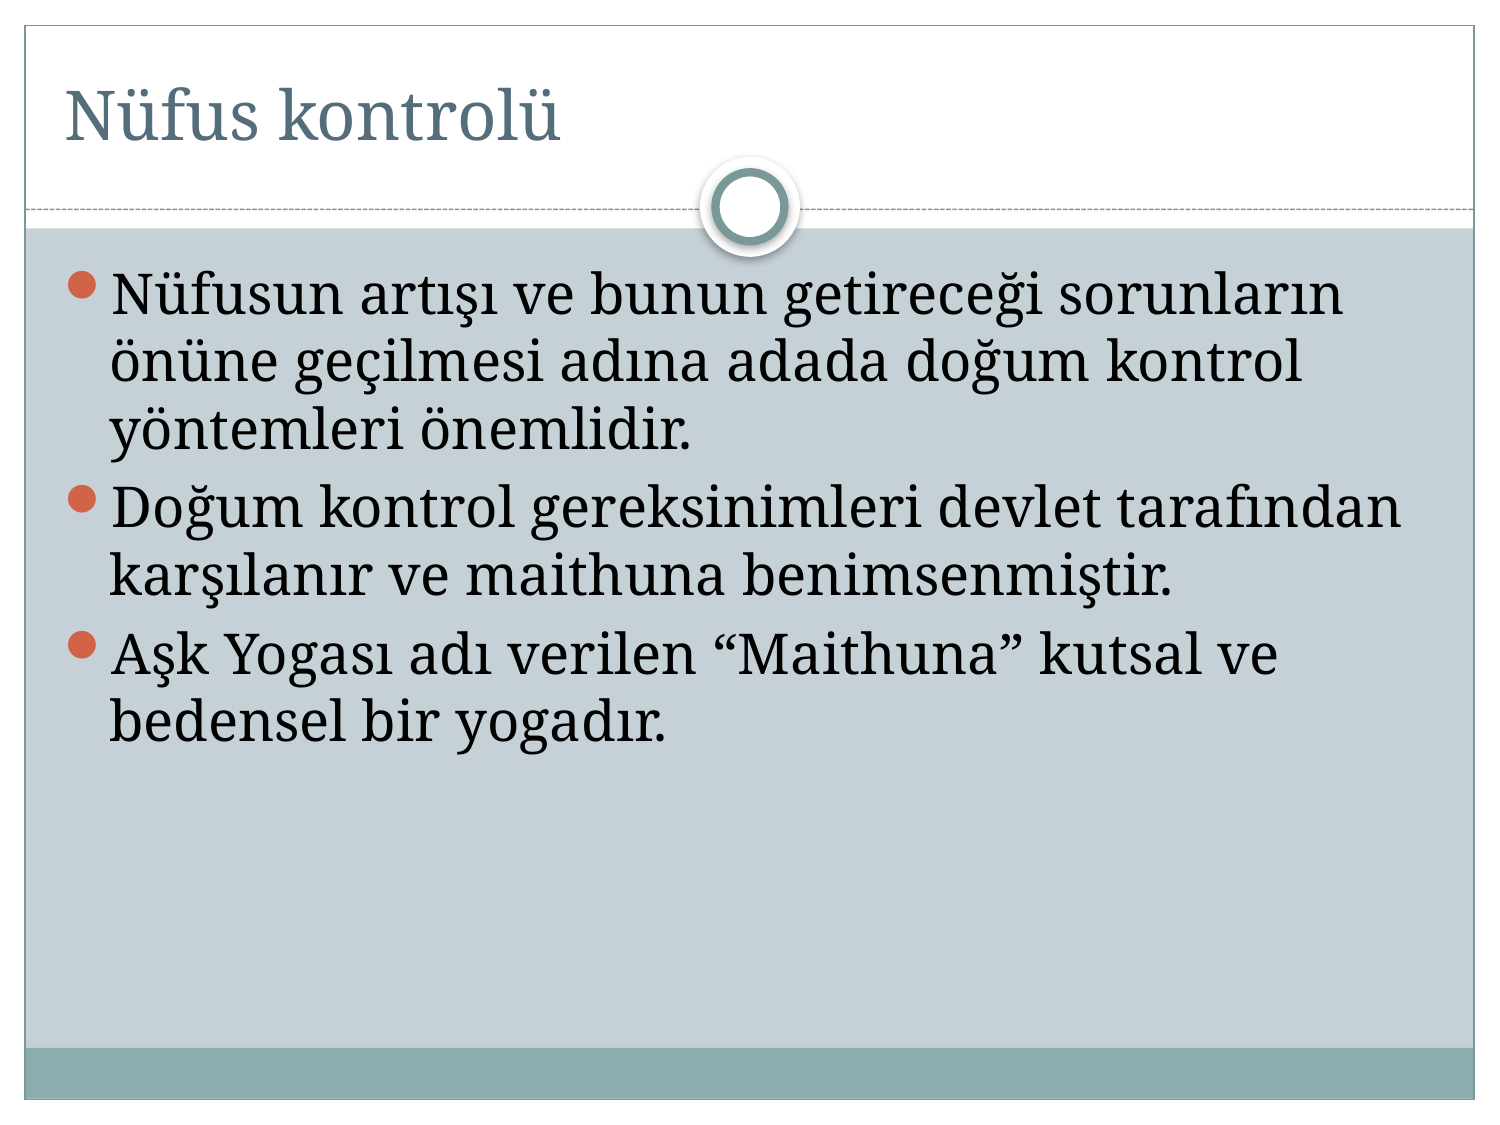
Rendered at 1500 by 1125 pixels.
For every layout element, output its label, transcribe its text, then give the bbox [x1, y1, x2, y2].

title Nüfus kontrolü [49, 37, 1450, 162]
list Nüfusun artışı ve bunun getireceği sorunların önüne geçilmesi adına adada doğum kontrol yöntemleri önemlidir. Doğum kontrol gereksinimleri devlet tarafından karşılanır ve maithuna benimsenmiştir. Aşk Yogası adı verilen “Maithuna” kutsal ve bedensel bir yogadır. [49, 250, 1445, 1001]
